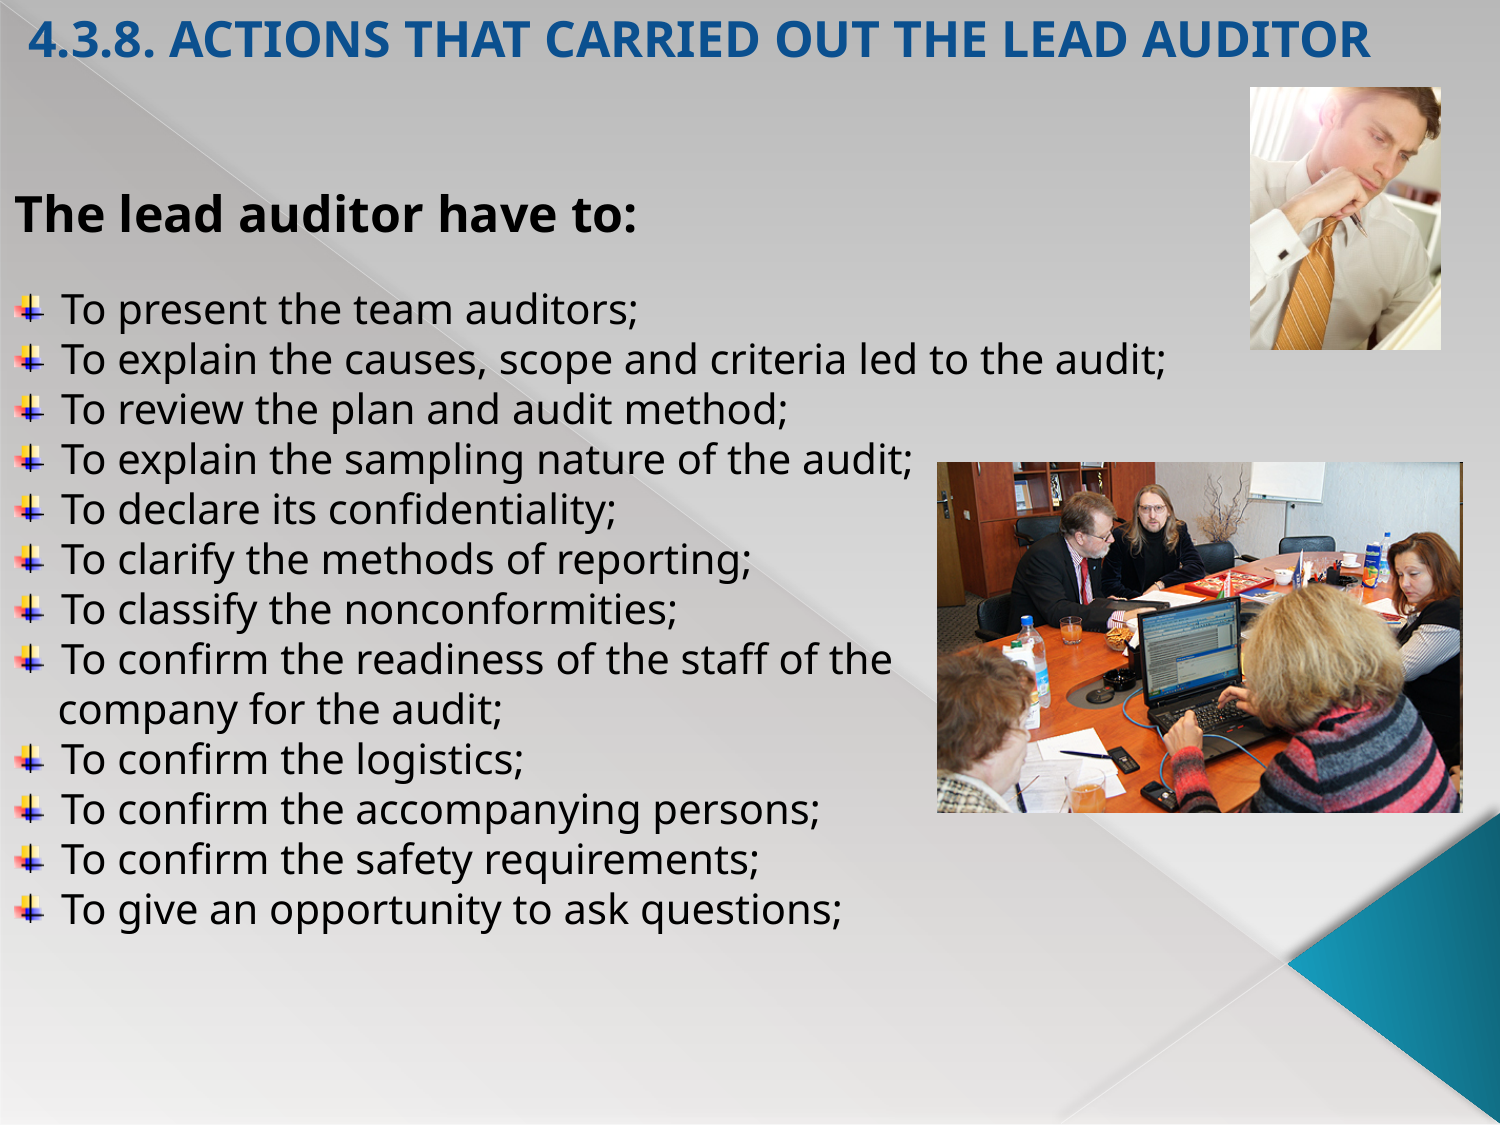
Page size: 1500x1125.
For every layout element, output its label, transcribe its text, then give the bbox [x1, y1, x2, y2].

text_box 4.3.8. Actions that carried out the lead Auditor [0, 0, 1500, 75]
picture [14, 842, 44, 873]
text_box To present the team auditors; To explain the causes, scope and criteria led to the audit; To review the plan and audit method; To explain the sampling nature of the audit; To declare its confidentiality; To clarify the methods of reporting; To classify the nonconformities; To confirm the readiness of the staff of the company for the audit; To confirm the logistics; To confirm the accompanying persons; To confirm the safety requirements; To give an opportunity to ask questions; [0, 275, 1475, 940]
picture [14, 592, 44, 623]
text_box The lead auditor have to: [0, 174, 1240, 250]
picture [14, 542, 44, 573]
picture [14, 492, 44, 522]
picture [937, 462, 1463, 813]
picture [14, 392, 44, 422]
picture [14, 642, 44, 673]
picture [1249, 87, 1441, 351]
picture [14, 742, 44, 773]
picture [14, 792, 44, 823]
picture [14, 892, 44, 923]
picture [14, 442, 44, 472]
picture [14, 342, 44, 372]
picture [14, 292, 44, 322]
